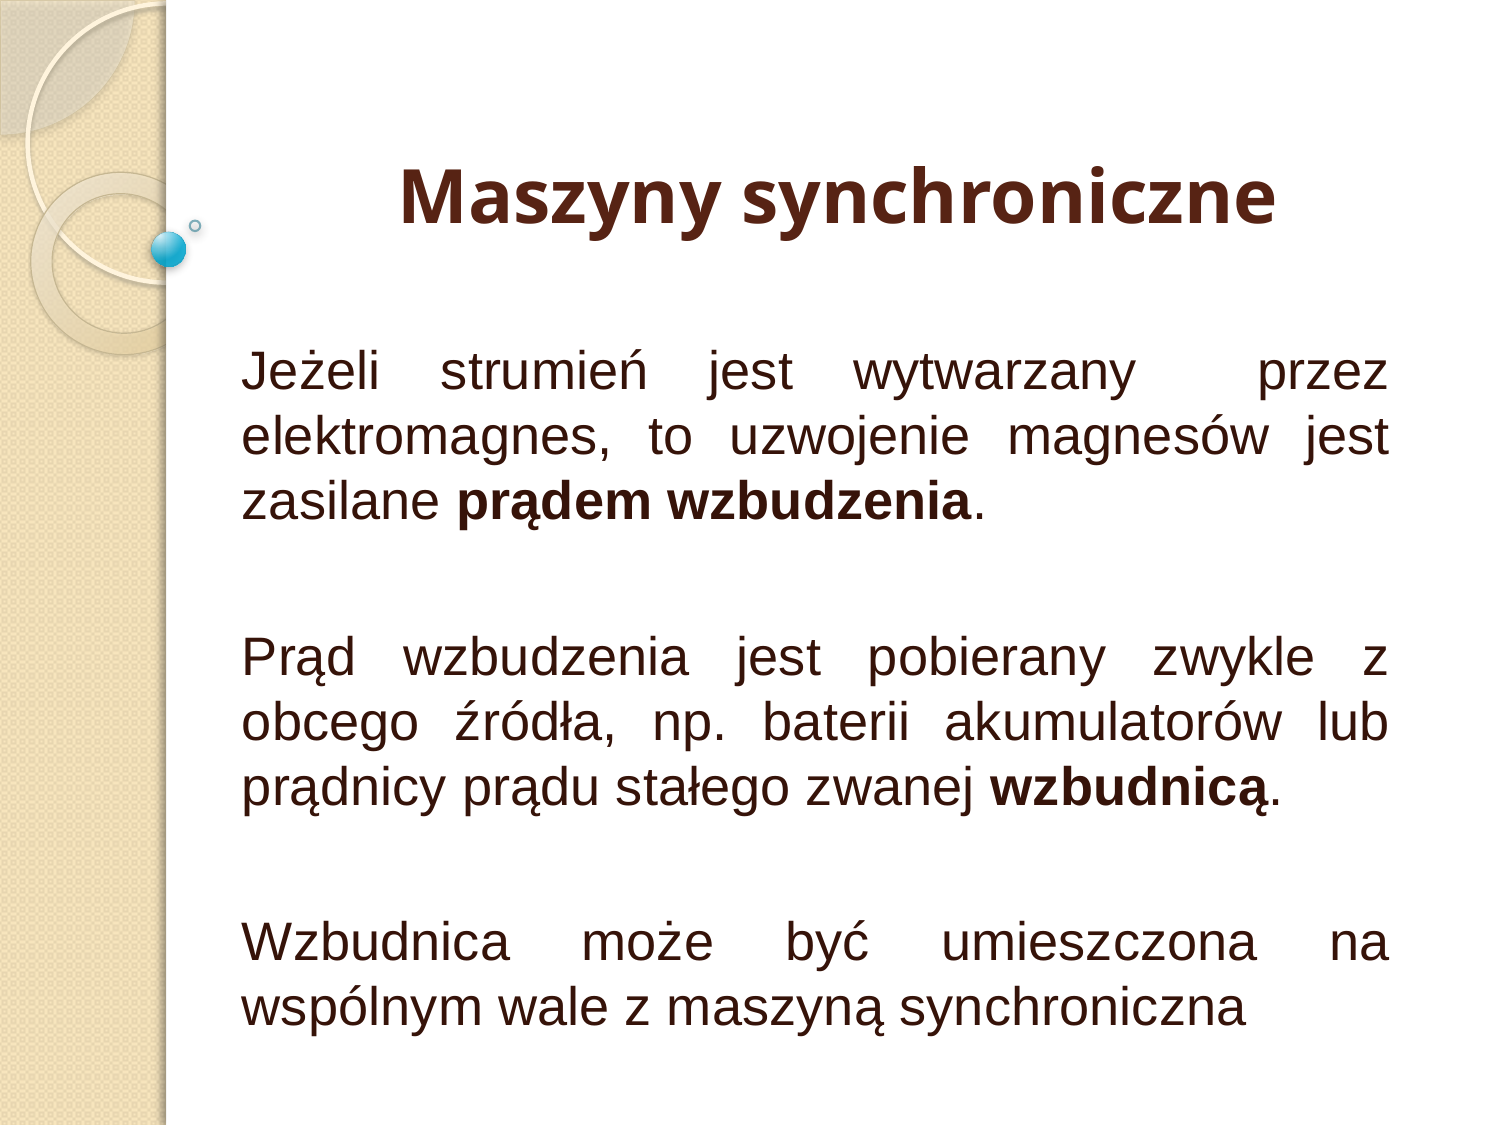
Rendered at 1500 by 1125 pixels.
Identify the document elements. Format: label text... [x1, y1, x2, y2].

subtitle Jeżeli strumień jest wytwarzany przez elektromagnes, to uzwojenie magnesów jest zasilane prądem wzbudzenia. Prąd wzbudzenia jest pobierany zwykle z obcego źródła, np. baterii akumulatorów lub prądnicy prądu stałego zwanej wzbudnicą. Wzbudnica może być umieszczona na wspólnym wale z maszyną synchroniczna [222, 257, 1407, 1055]
text_box [0, 0, 1500, 75]
title Maszyny synchroniczne [175, 93, 1500, 184]
title Maszyny synchroniczne [175, 185, 1500, 247]
